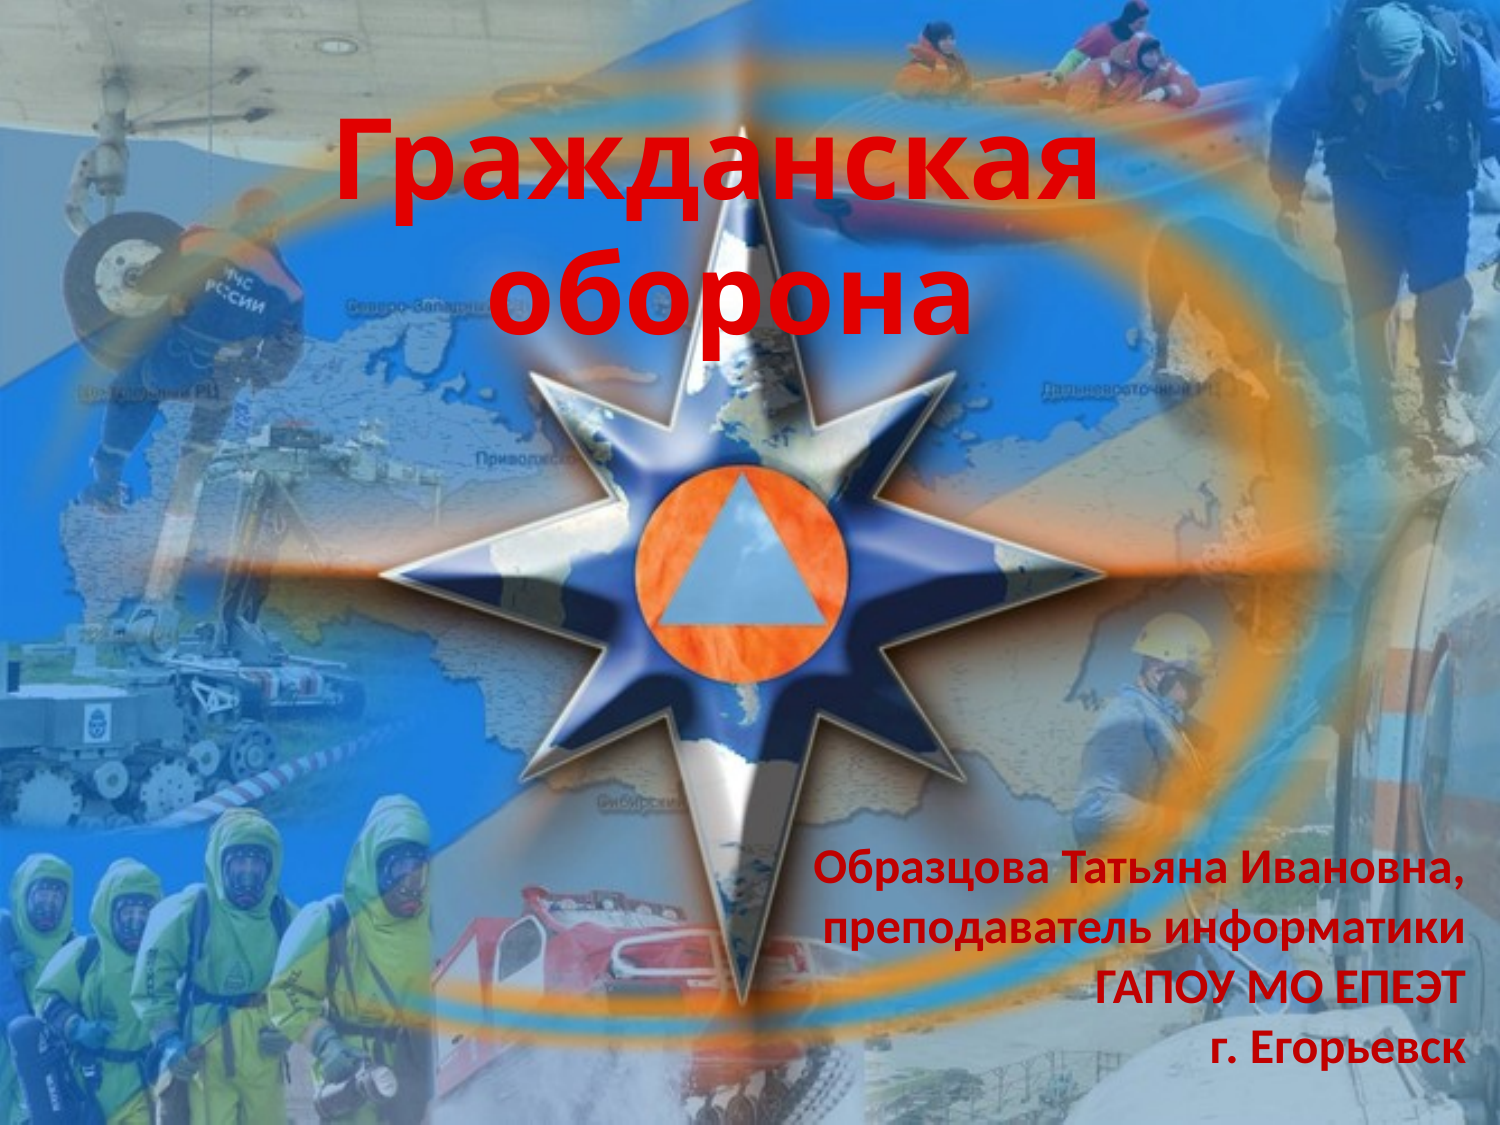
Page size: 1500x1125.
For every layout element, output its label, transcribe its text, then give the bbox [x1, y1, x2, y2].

text_box Образцова Татьяна Ивановна, преподаватель информатики ГАПОУ МО ЕПЕЭТ г. Егорьевск [797, 826, 1481, 1082]
title Гражданская оборона [0, 101, 1483, 343]
picture [0, 0, 1500, 1125]
